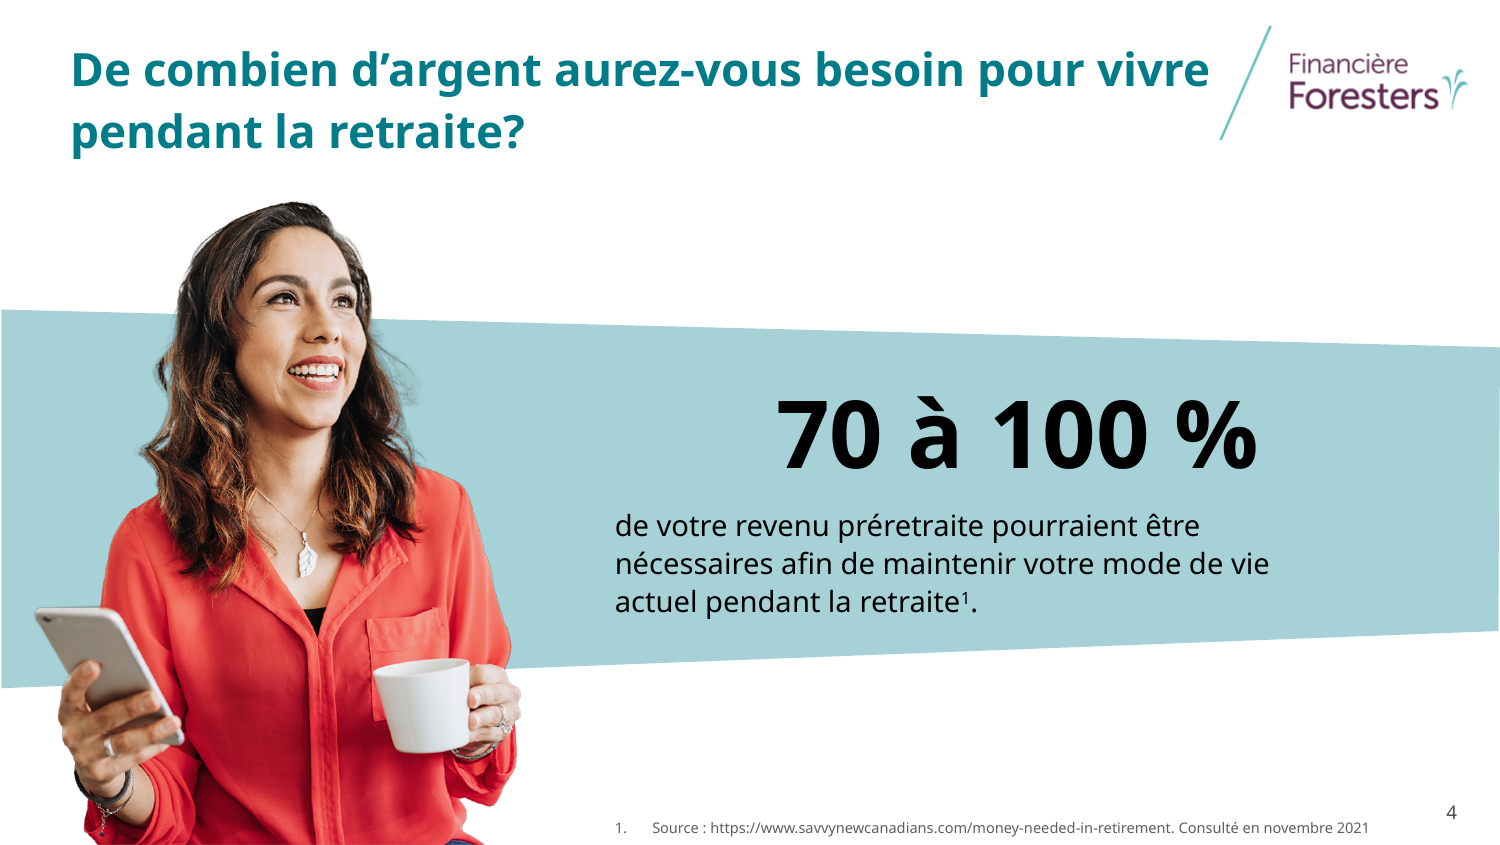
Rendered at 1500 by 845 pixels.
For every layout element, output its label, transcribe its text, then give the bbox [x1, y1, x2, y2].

text_box de votre revenu préretraite pourraient être nécessaires afin de maintenir votre mode de vie actuel pendant la retraite1. [693, 496, 1322, 627]
text_box Source : https://www.savvynewcanadians.com/money-needed-in-retirement. Consulté en novembre 2021 [693, 812, 1453, 836]
picture [1219, 25, 1469, 141]
text_box 70 à 100 % [761, 367, 1275, 495]
picture [0, 156, 693, 845]
title De combien d’argent aurez-vous besoin pour vivre pendant la retraite? [70, 37, 1236, 159]
text_box [693, 325, 1500, 663]
